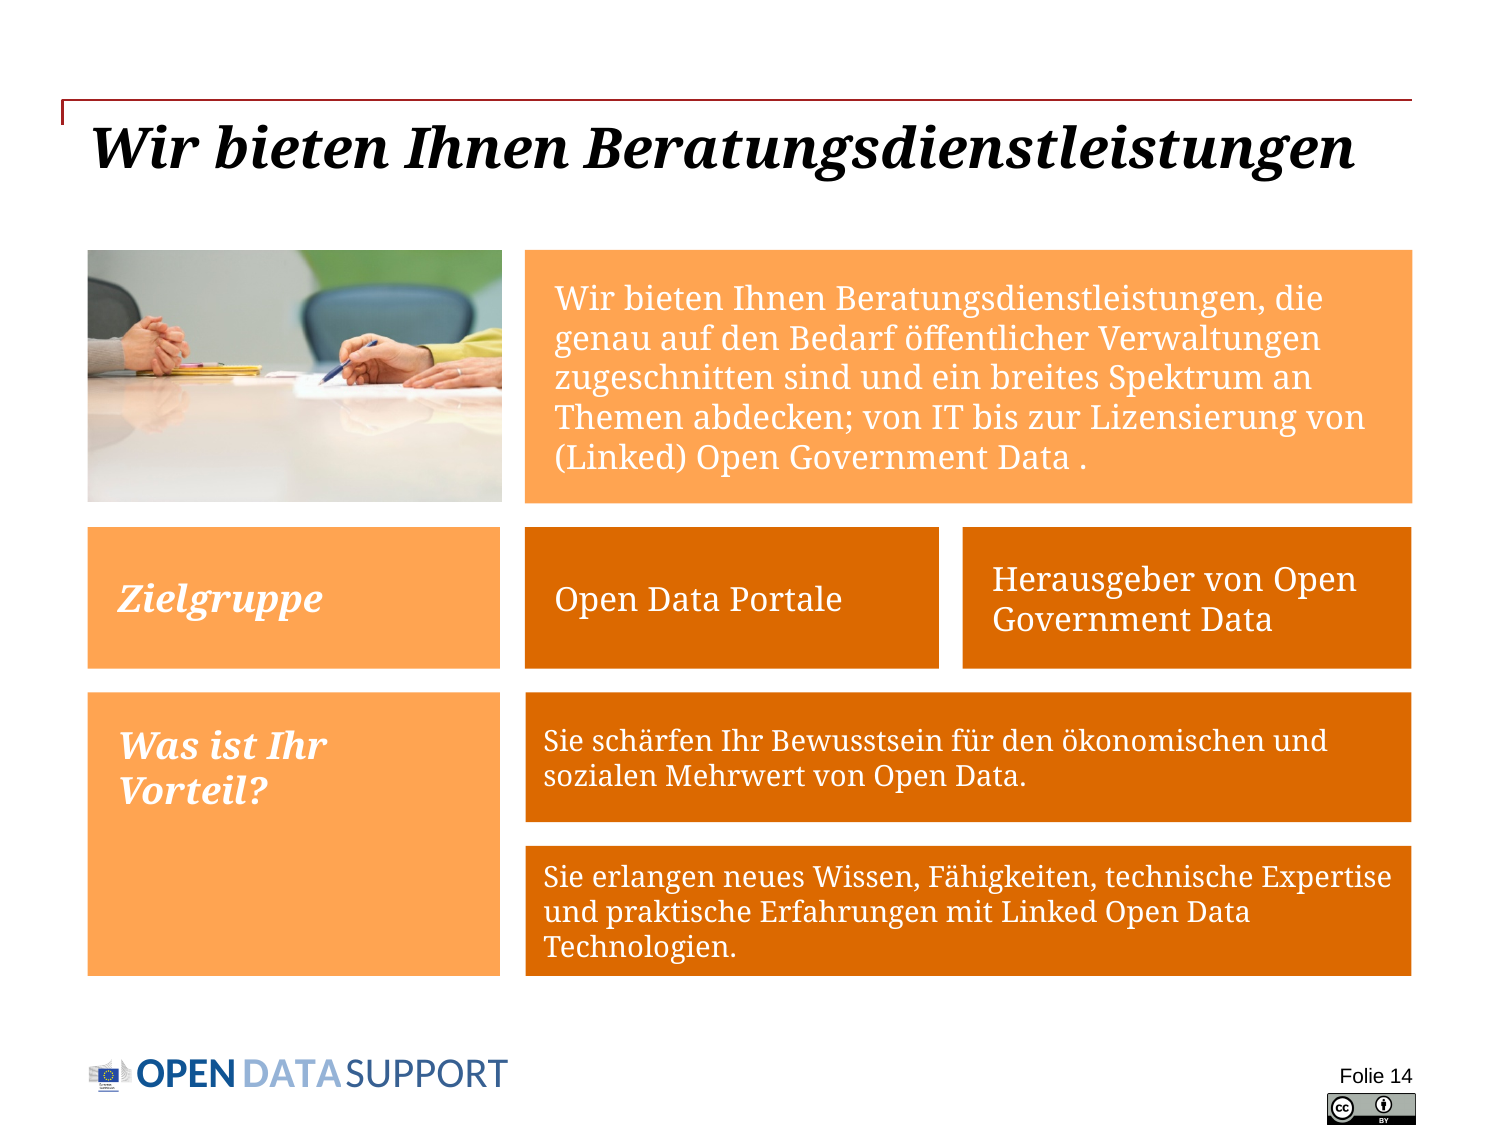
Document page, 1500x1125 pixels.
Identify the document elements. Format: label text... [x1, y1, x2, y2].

text_box Open Data Portale [523, 525, 941, 671]
title Wir bieten Ihnen Beratungsdienstleistungen [88, 112, 1413, 263]
picture [1327, 1093, 1416, 1125]
text_box Zielgruppe [85, 525, 502, 671]
text_box Sie schärfen Ihr Bewusstsein für den ökonomischen und sozialen Mehrwert von Open Data. [523, 690, 1414, 824]
text_box Wir bieten Ihnen Beratungsdienstleistungen, die genau auf den Bedarf öffentlicher Verwaltungen zugeschnitten sind und ein breites Spektrum an Themen abdecken; von IT bis zur Lizensierung von (Linked) Open Government Data . [523, 248, 1414, 505]
text_box Sie erlangen neues Wissen, Fähigkeiten, technische Expertise und praktische Erfahrungen mit Linked Open Data Technologien. [523, 844, 1414, 978]
slide_number Folie 14 [1162, 1062, 1413, 1088]
text_box Herausgeber von Open Government Data [961, 525, 1414, 671]
text_box Was ist Ihr Vorteil? [85, 690, 502, 978]
picture [87, 250, 503, 502]
